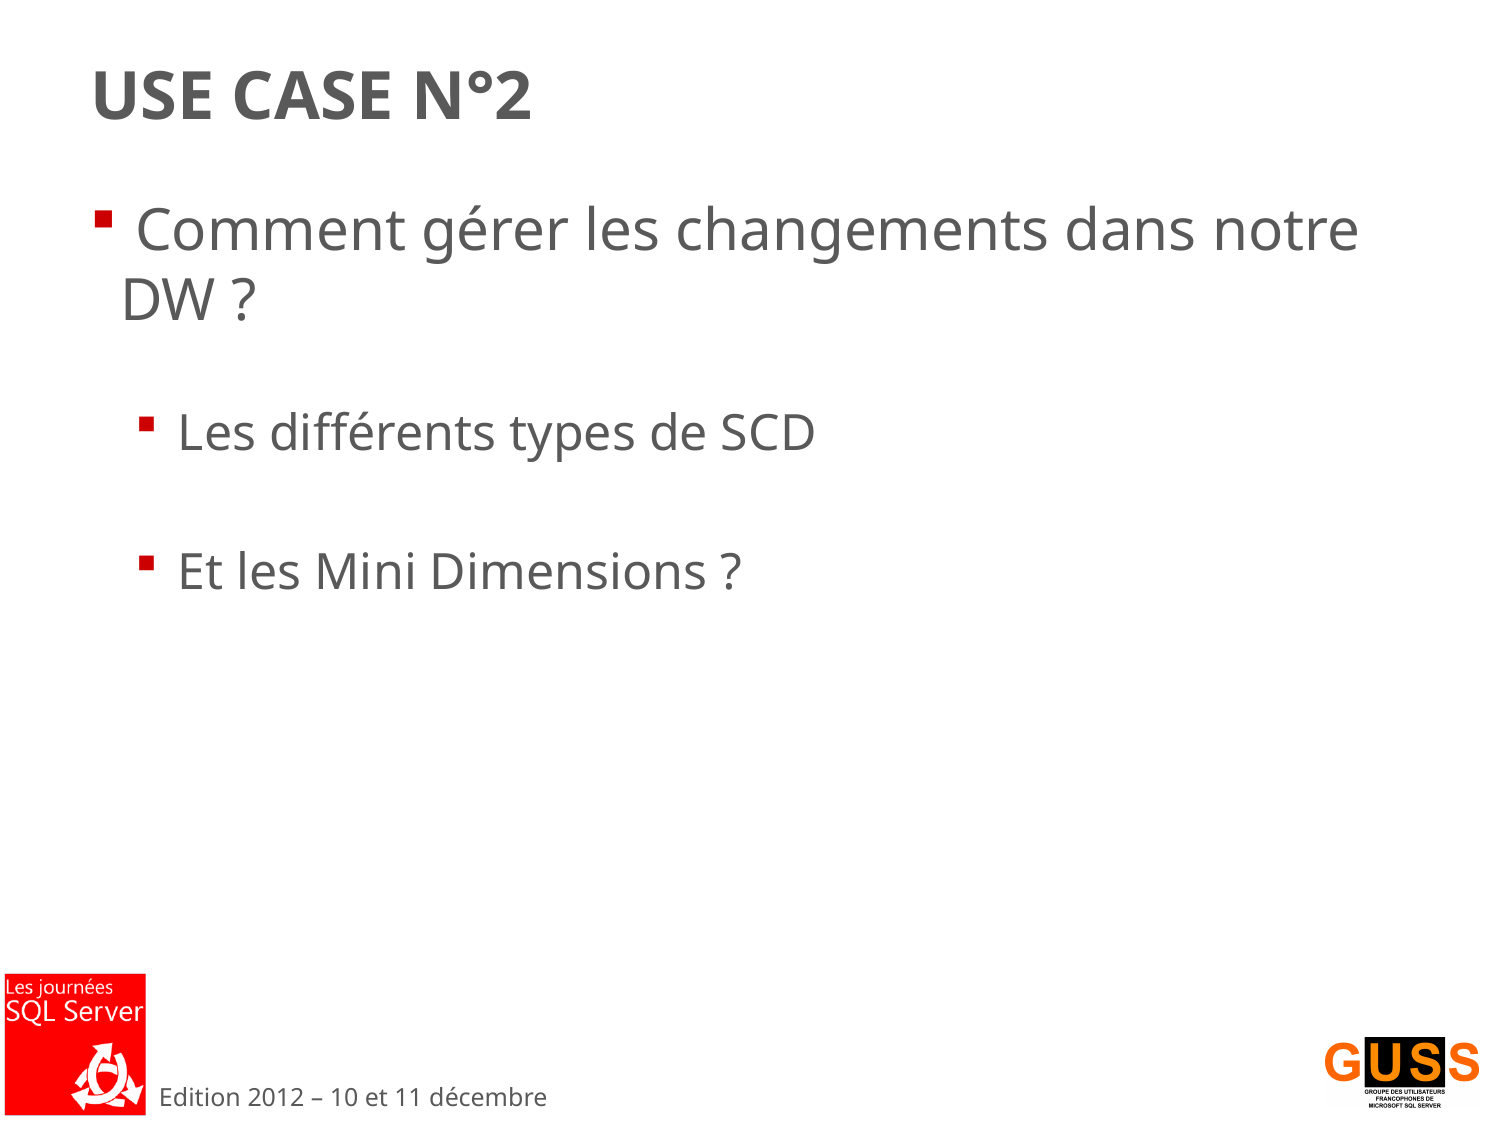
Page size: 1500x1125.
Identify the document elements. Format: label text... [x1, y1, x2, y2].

list Comment gérer les changements dans notre DW ? Les différents types de SCD Et les Mini Dimensions ? [75, 184, 1471, 1013]
picture [1325, 1037, 1479, 1108]
title Use Case n°2 [75, 45, 1425, 138]
picture [0, 969, 150, 1120]
